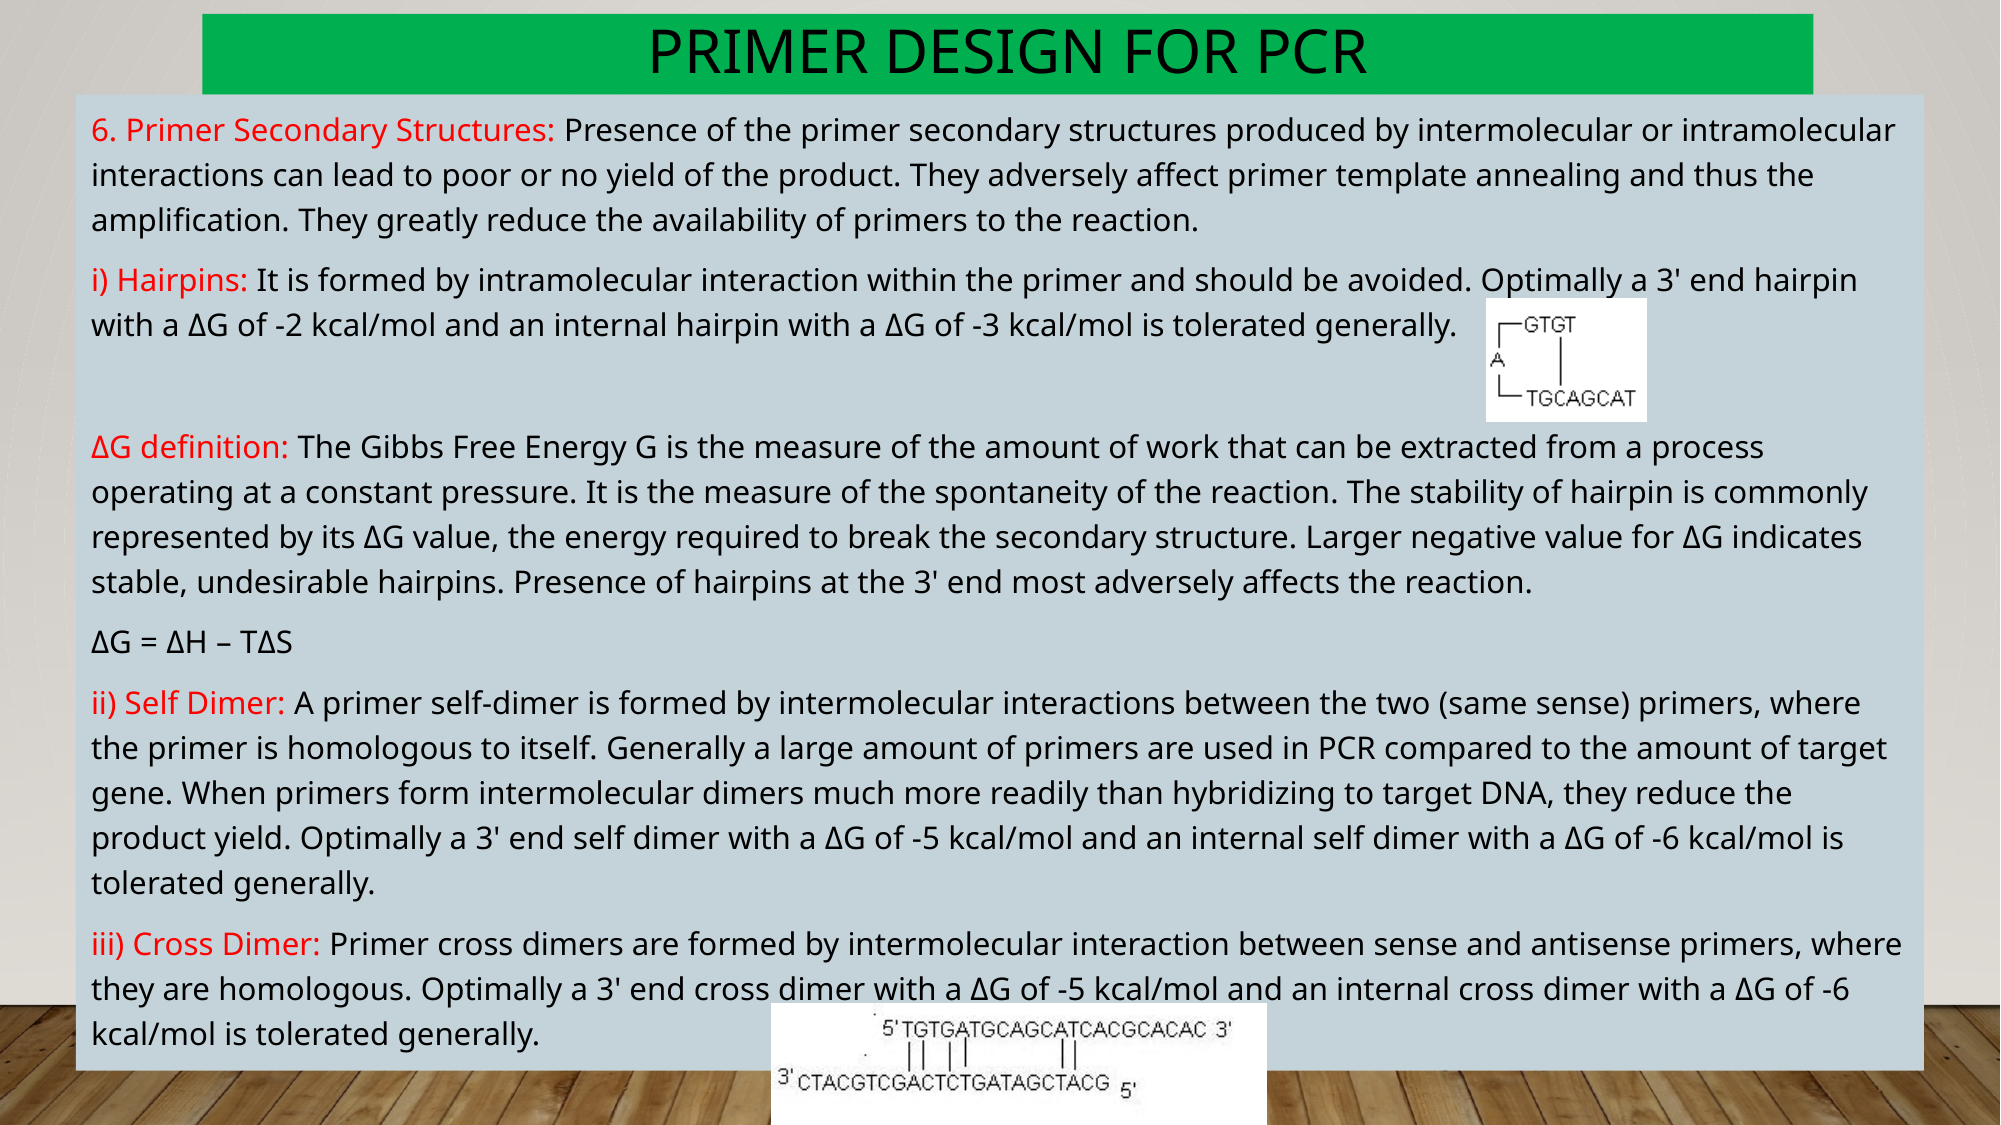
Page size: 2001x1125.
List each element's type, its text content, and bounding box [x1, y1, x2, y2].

picture [1486, 298, 1647, 422]
list 6. Primer Secondary Structures: Presence of the primer secondary structures produced by intermolecular or intramolecular interactions can lead to poor or no yield of the product. They adversely affect primer template annealing and thus the amplification. They greatly reduce the availability of primers to the reaction. i) Hairpins: It is formed by intramolecular interaction within the primer and should be avoided. Optimally a 3' end hairpin with a ΔG of -2 kcal/mol and an internal hairpin with a ΔG of -3 kcal/mol is tolerated generally. ΔG definition: The Gibbs Free Energy G is the measure of the amount of work that can be extracted from a process operating at a constant pressure. It is the measure of the spontaneity of the reaction. The stability of hairpin is commonly represented by its ΔG value, the energy required to break the secondary structure. Larger negative value for ΔG indicates stable, undesirable hairpins. Presence of hairpins at the 3' end most adversely affects the reaction. ΔG = ΔH – TΔS ii) Self Dimer: A primer self-dimer is formed by intermolecular interactions between the two (same sense) primers, where the primer is homologous to itself. Generally a large amount of primers are used in PCR compared to the amount of target gene. When primers form intermolecular dimers much more readily than hybridizing to target DNA, they reduce the product yield. Optimally a 3' end self dimer with a ΔG of -5 kcal/mol and an internal self dimer with a ΔG of -6 kcal/mol is tolerated generally. iii) Cross Dimer: Primer cross dimers are formed by intermolecular interaction between sense and antisense primers, where they are homologous. Optimally a 3' end cross dimer with a ΔG of -5 kcal/mol and an internal cross dimer with a ΔG of -6 kcal/mol is tolerated generally. [75, 94, 1924, 1071]
picture [0, 1002, 2000, 1125]
title Primer Design for PCR [202, 13, 1814, 94]
